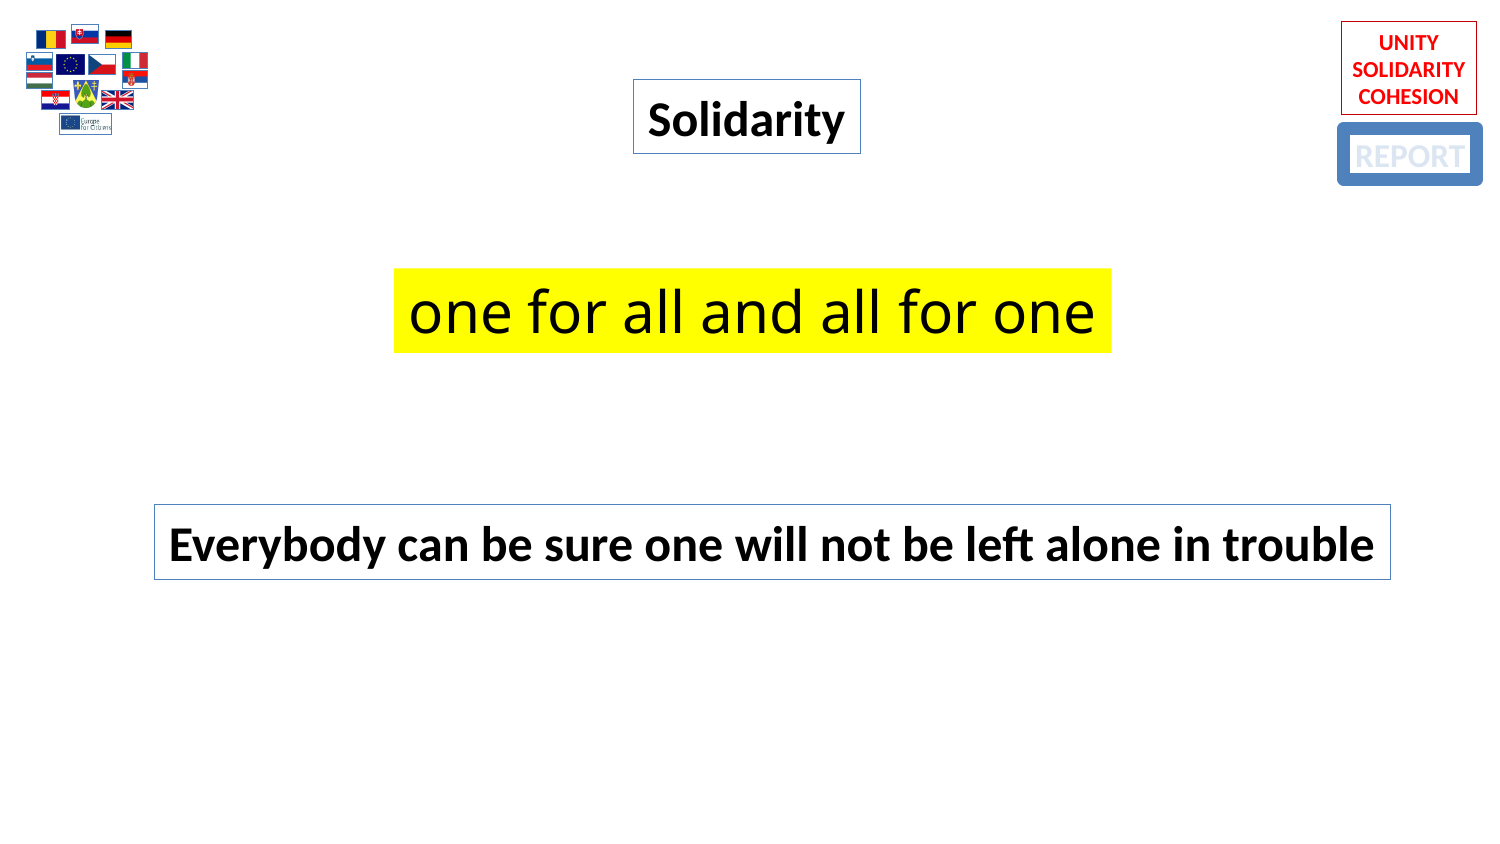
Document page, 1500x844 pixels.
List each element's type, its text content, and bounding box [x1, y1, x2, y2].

text_box Everybody can be sure one will not be left alone in trouble [154, 504, 1391, 580]
text_box REPORT [1343, 128, 1477, 180]
text_box Solidarity [633, 79, 861, 154]
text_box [26, 24, 148, 135]
text_box UNITY SOLIDARITY COHESION [1341, 21, 1477, 115]
text_box one for all and all for one [393, 268, 1112, 353]
